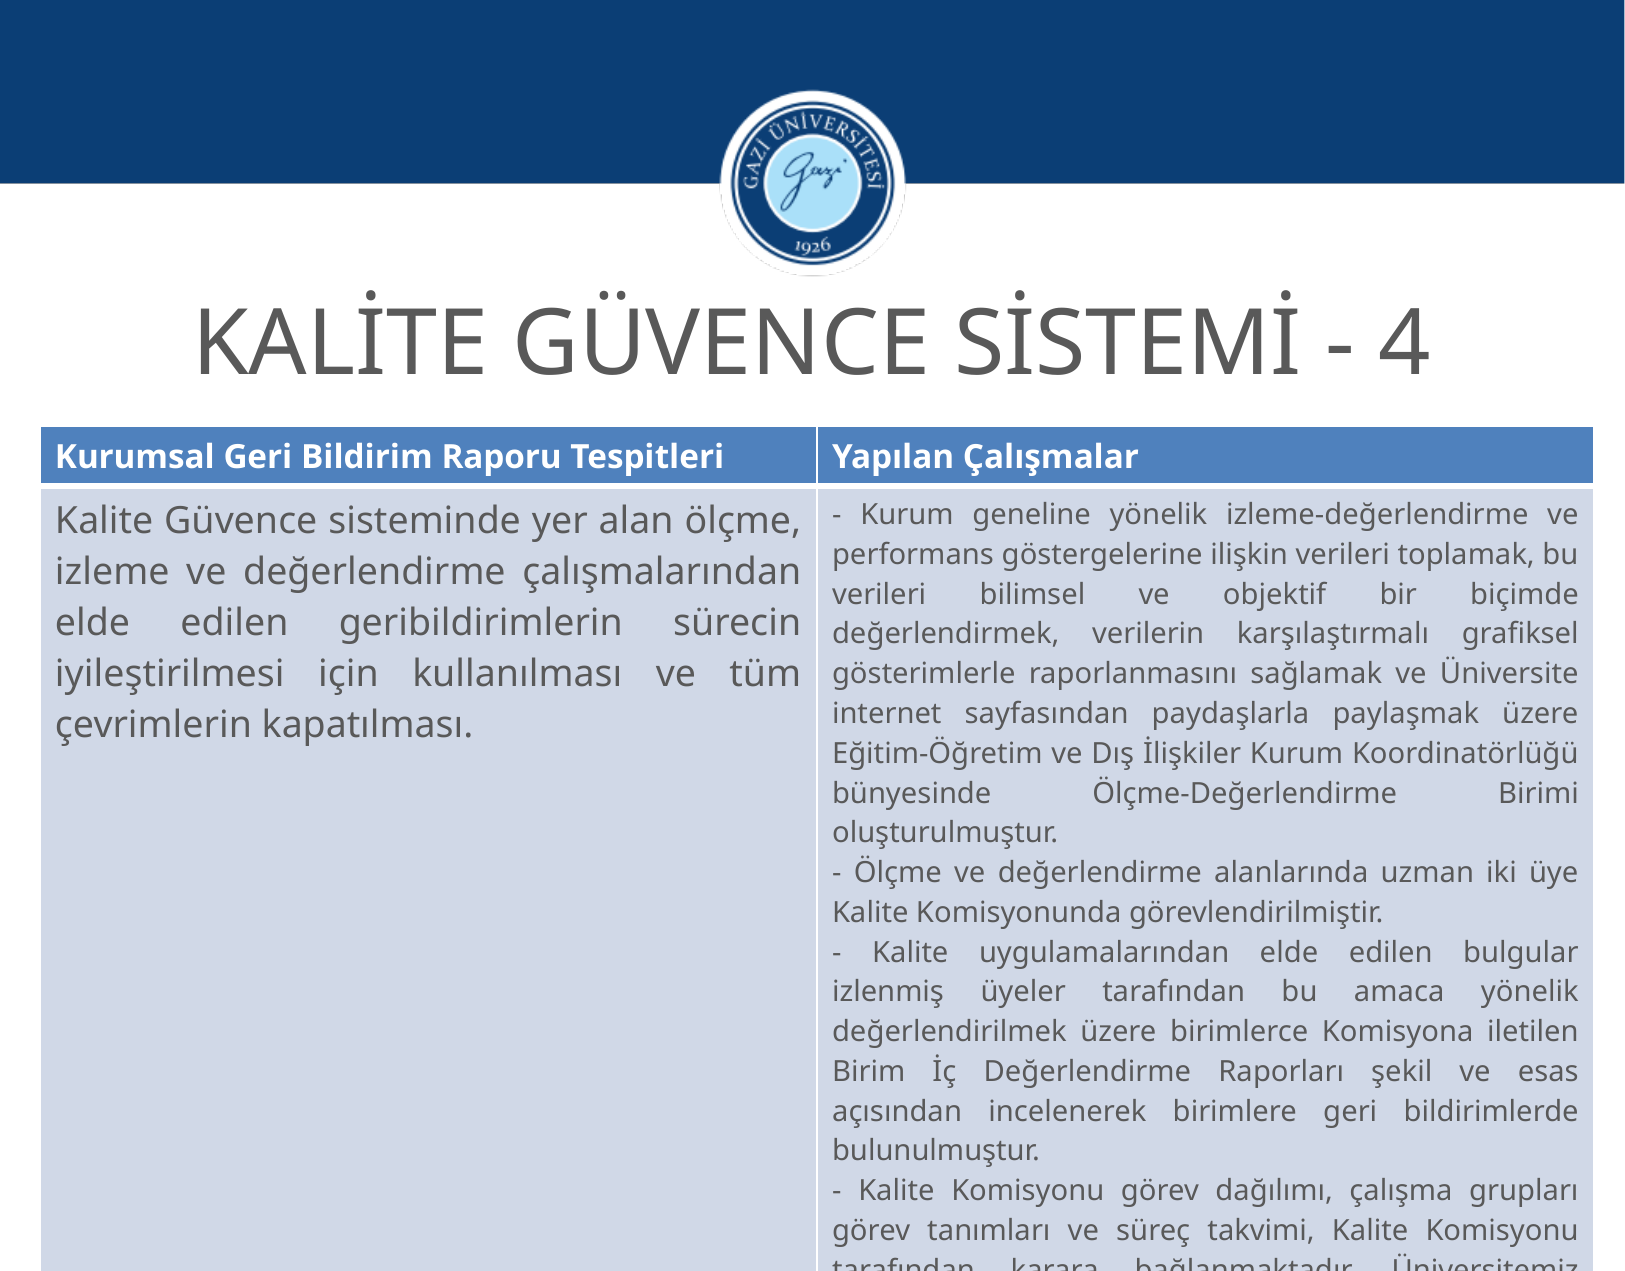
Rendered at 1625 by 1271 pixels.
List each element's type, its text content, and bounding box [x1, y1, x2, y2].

table_header Yapılan Çalışmalar [818, 427, 1593, 483]
table_cell - Kurum geneline yönelik izleme-değerlendirme ve performans göstergelerine ilişkin verileri toplamak, bu verileri bilimsel ve objektif bir biçimde değerlendirmek, verilerin karşılaştırmalı grafiksel gösterimlerle raporlanmasını sağlamak ve Üniversite internet sayfasından paydaşlarla paylaşmak üzere Eğitim-Öğretim ve Dış İlişkiler Kurum Koordinatörlüğü bünyesinde Ölçme-Değerlendirme Birimi oluşturulmuştur. - Ölçme ve değerlendirme alanlarında uzman iki üye Kalite Komisyonunda görevlendirilmiştir. - Kalite uygulamalarından elde edilen bulgular izlenmiş üyeler tarafından bu amaca yönelik değerlendirilmek üzere birimlerce Komisyona iletilen Birim İç Değerlendirme Raporları şekil ve esas açısından incelenerek birimlere geri bildirimlerde bulunulmuştur. - Kalite Komisyonu görev dağılımı, çalışma grupları görev tanımları ve süreç takvimi, Kalite Komisyonu tarafından karara bağlanmaktadır. Üniversitemiz genelindeki iç kalite güvence mekanizması için Planlama, Uygulama, Kontrol Etme ve Önlem Alma (PUKÖ) döngüsü tanımlanmış, bütün kurul ve komisyonlar da kendi süreç takvimlerini bu doğrultuda oluşturmaktadırlar. [818, 489, 1593, 1271]
title KALİTE GÜVENCE SİSTEMİ - 4 [81, 275, 1544, 425]
table_cell Kalite Güvence sisteminde yer alan ölçme, izleme ve değerlendirme çalışmalarından elde edilen geribildirimlerin sürecin iyileştirilmesi için kullanılması ve tüm çevrimlerin kapatılması. [41, 489, 816, 1271]
table_header Kurumsal Geri Bildirim Raporu Tespitleri [41, 427, 816, 483]
